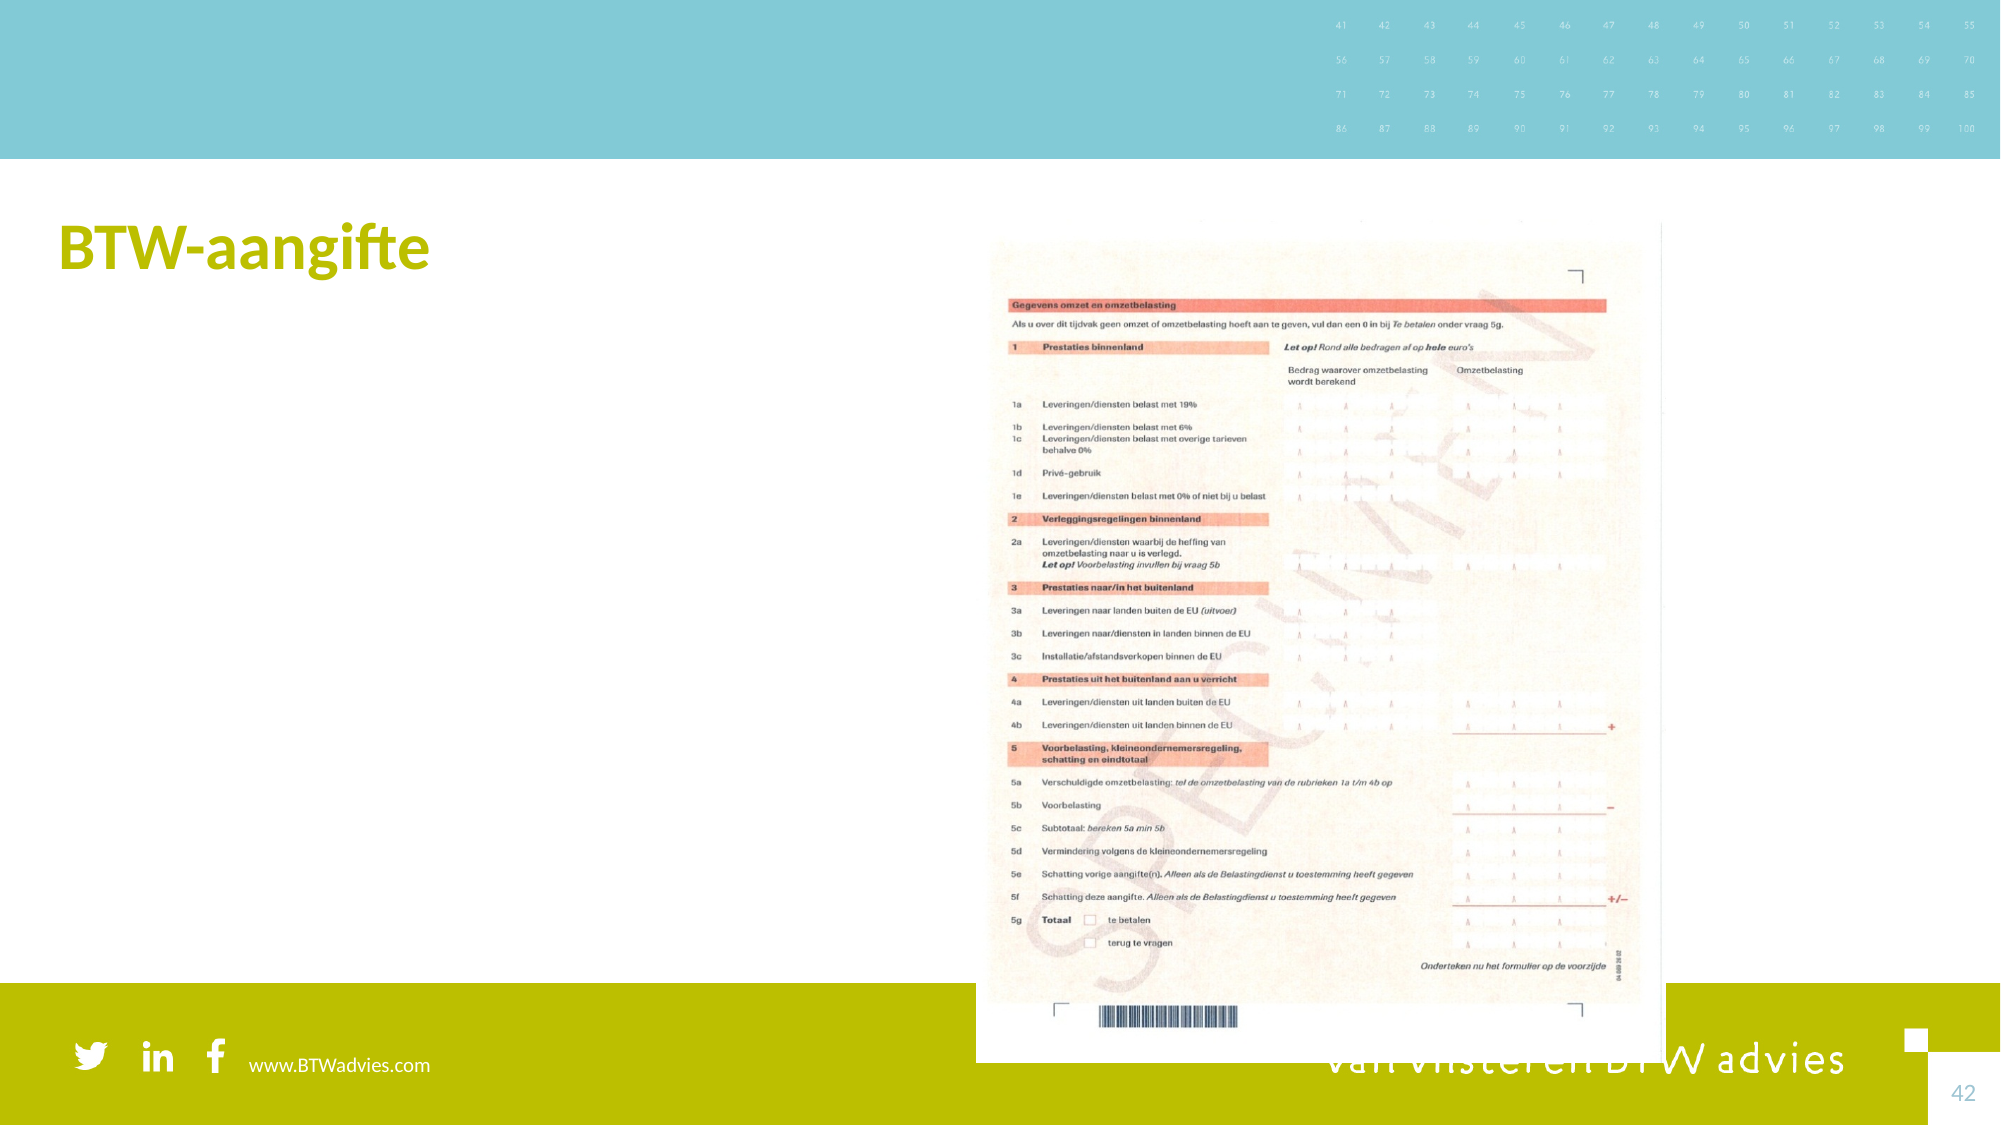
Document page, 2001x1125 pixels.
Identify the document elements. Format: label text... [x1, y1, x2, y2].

title BTW-aangifte [43, 148, 1319, 337]
picture [0, 0, 2001, 1125]
